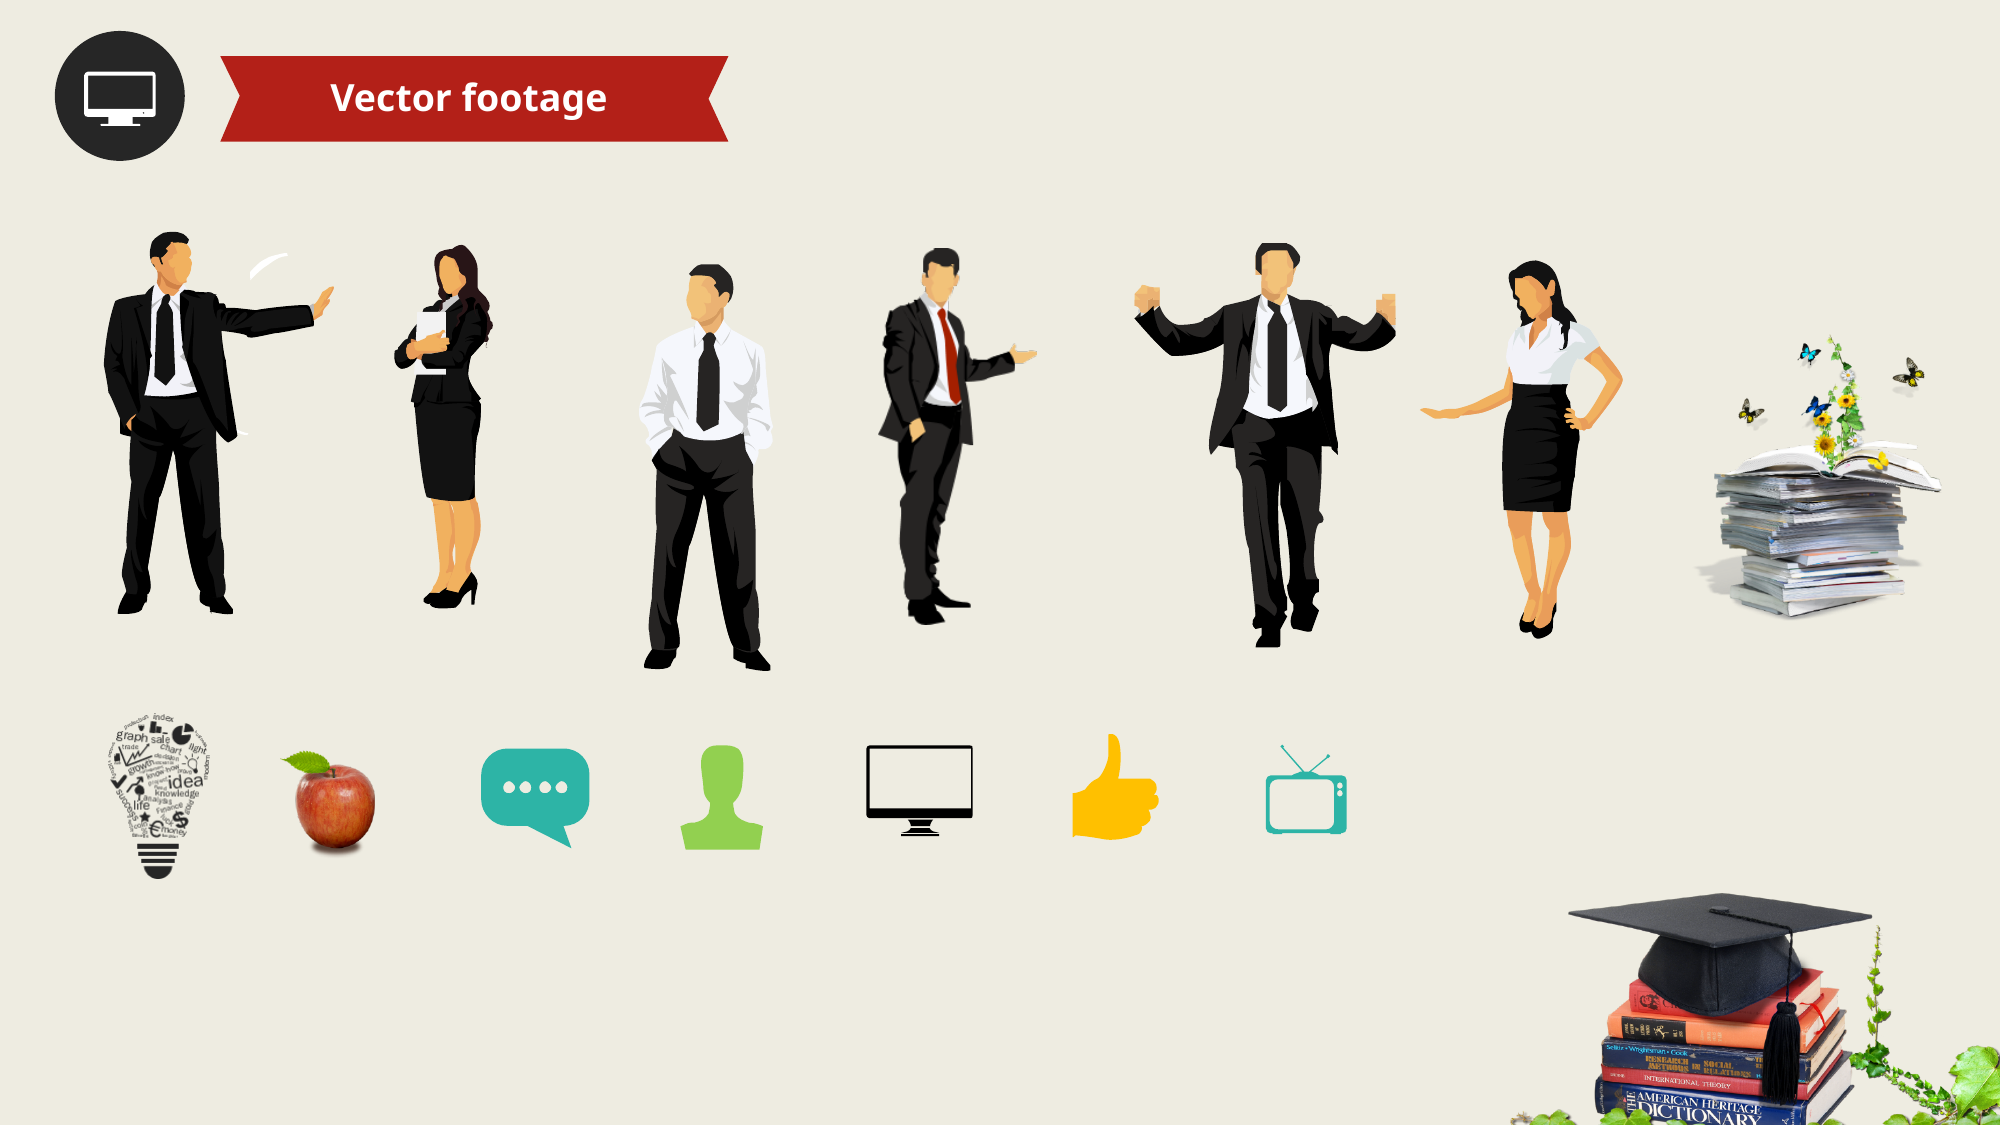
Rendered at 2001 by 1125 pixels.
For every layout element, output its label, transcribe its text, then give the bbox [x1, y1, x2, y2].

picture [1127, 243, 1396, 654]
picture [878, 248, 1037, 625]
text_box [1419, 258, 1625, 641]
text_box [1072, 734, 1159, 840]
text_box [54, 30, 185, 161]
picture [1667, 325, 1978, 627]
picture [1479, 868, 2000, 1125]
text_box [481, 748, 590, 849]
picture [108, 713, 210, 879]
picture [250, 729, 411, 866]
text_box [1265, 744, 1347, 835]
text_box [84, 71, 156, 126]
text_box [391, 243, 497, 611]
text_box [680, 745, 763, 850]
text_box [866, 745, 973, 837]
text_box [220, 56, 729, 142]
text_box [101, 230, 337, 616]
text_box Vector footage [315, 66, 706, 126]
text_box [636, 264, 776, 673]
